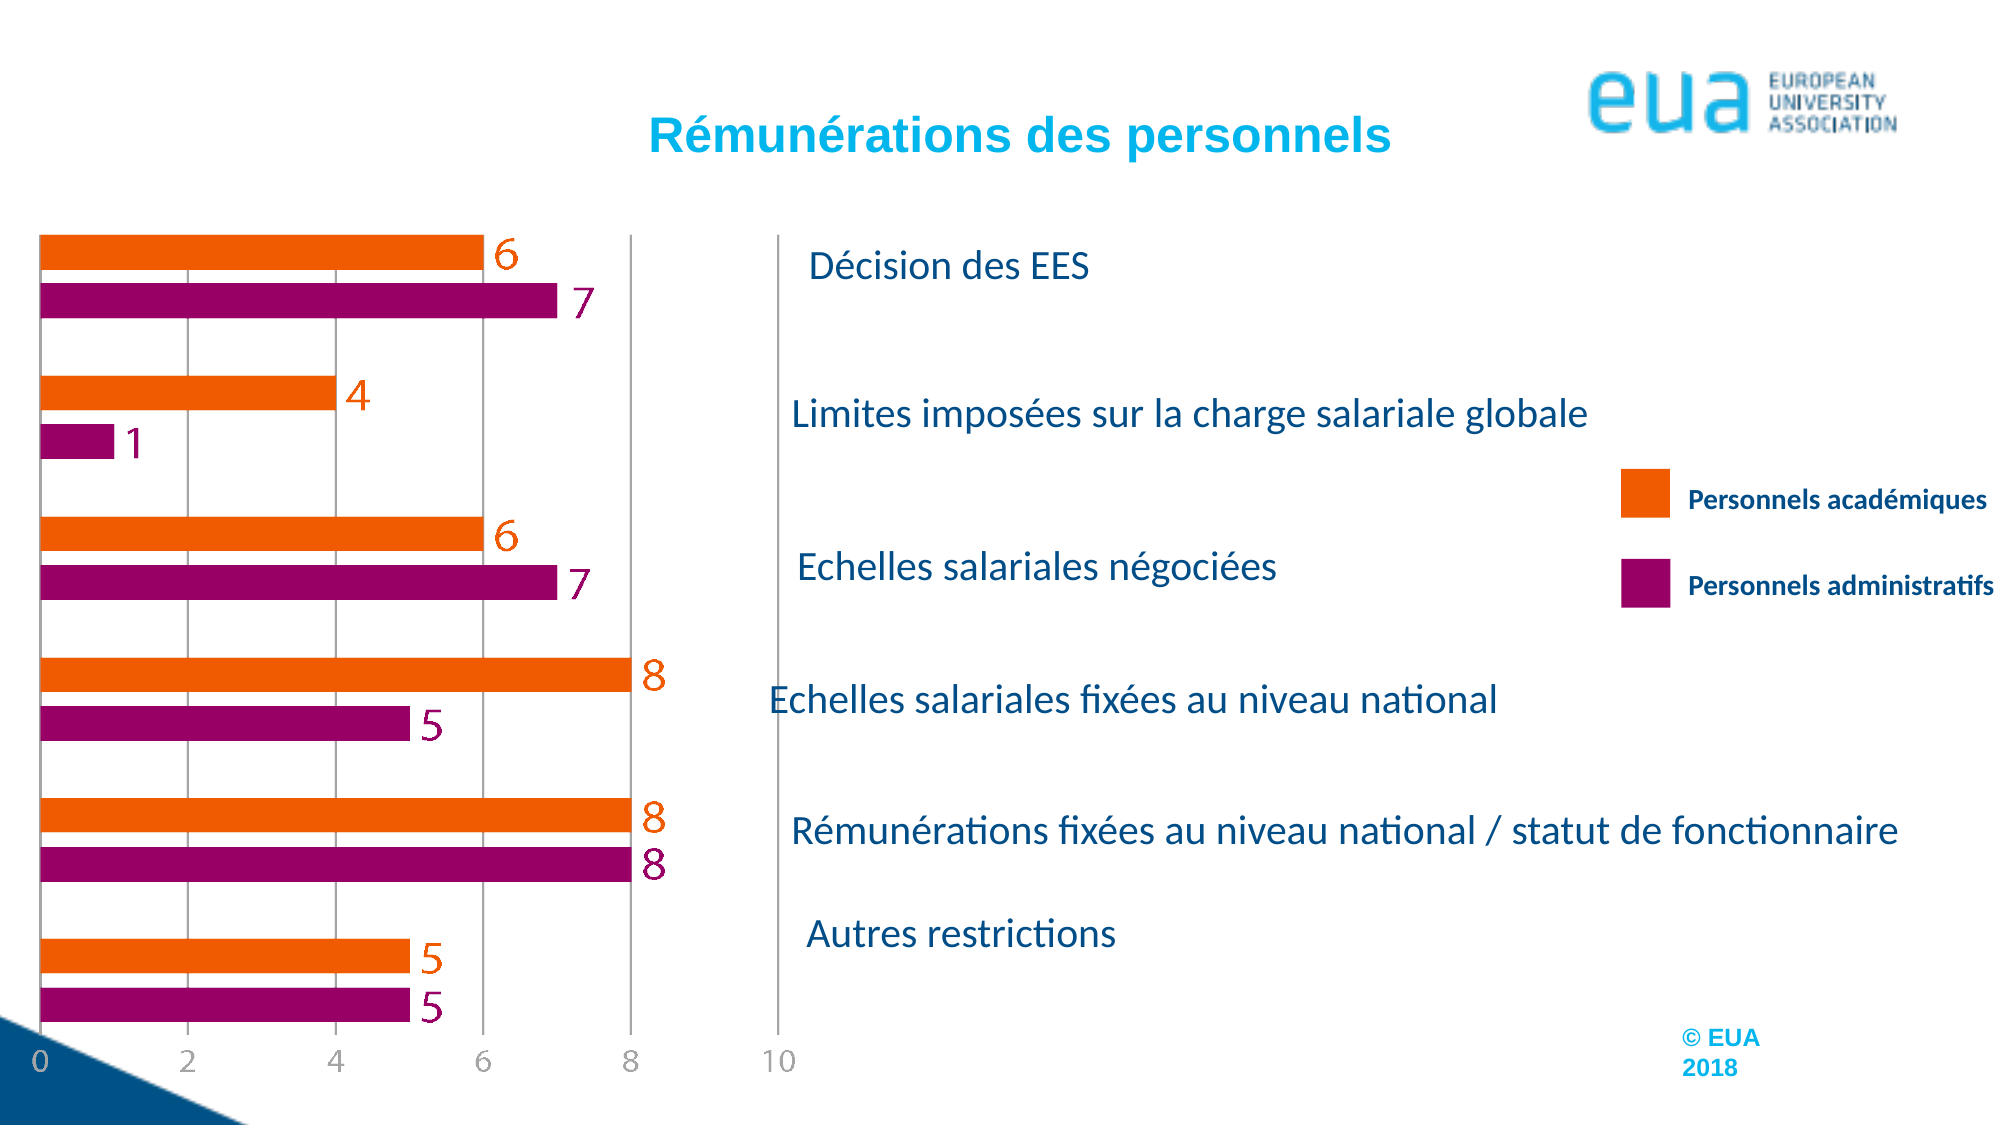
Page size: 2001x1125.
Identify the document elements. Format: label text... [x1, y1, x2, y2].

picture [0, 219, 1035, 1103]
text_box Décision des EES [1035, 230, 1105, 296]
text_box Rémunérations des personnels [633, 101, 1519, 195]
text_box Limites imposées sur la charge salariale globale [1035, 378, 1604, 444]
text_box [1620, 558, 1671, 609]
text_box Autres restrictions [1035, 898, 1132, 963]
text_box Rémunérations fixées au niveau national / statut de fonctionnaire [1035, 795, 1915, 860]
text_box Echelles salariales fixées au niveau national [1035, 664, 1533, 729]
text_box Personnels académiques [1673, 472, 2000, 523]
text_box Echelles salariales négociées [1035, 531, 1302, 596]
text_box [1620, 468, 1671, 519]
text_box Personnels administratifs [1673, 558, 2000, 644]
